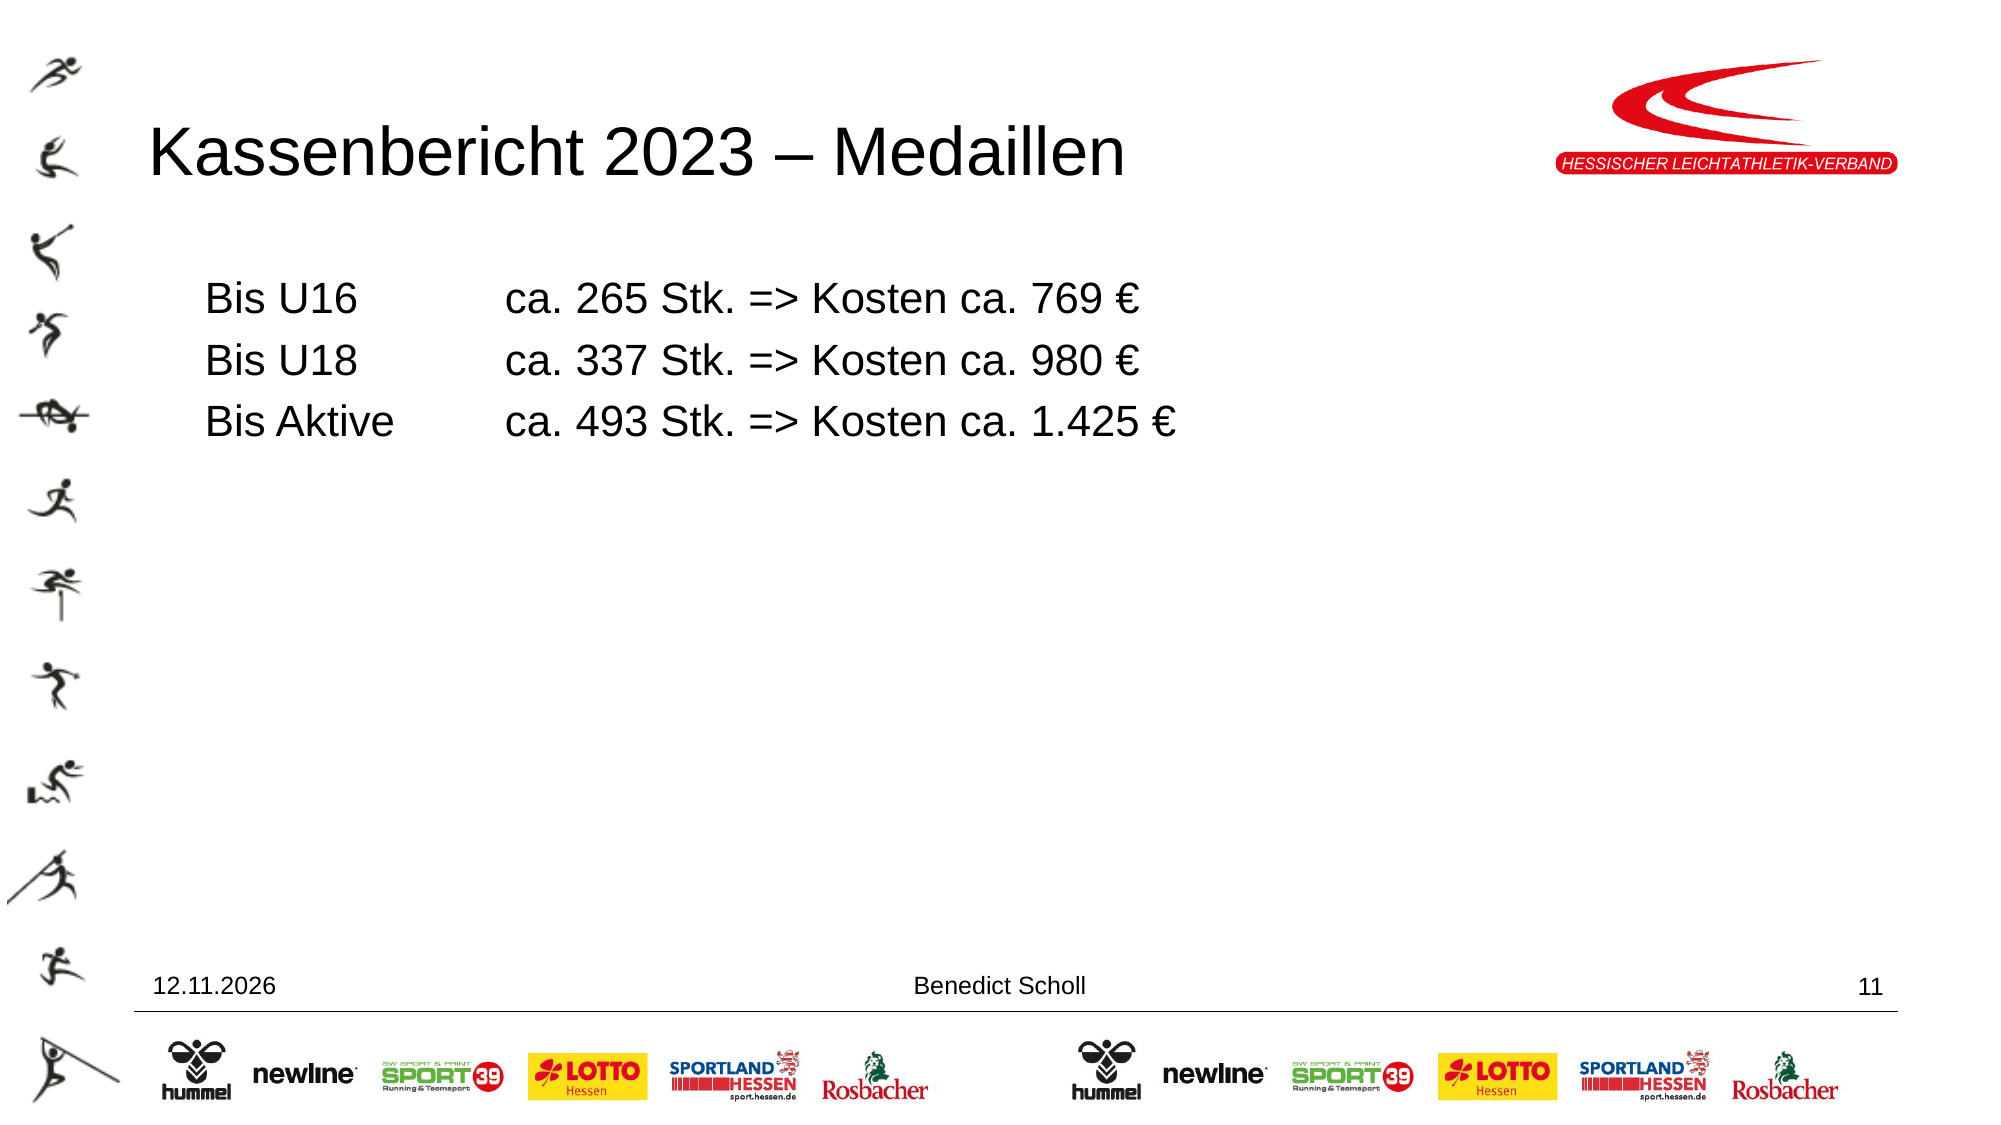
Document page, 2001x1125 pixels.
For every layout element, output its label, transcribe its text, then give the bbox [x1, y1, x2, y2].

picture [149, 1030, 939, 1113]
text_box 26.01.2024 [137, 964, 588, 1005]
list Bis U16 ca. 265 Stk. => Kosten ca. 769 € Bis U18 ca. 337 Stk. => Kosten ca. 980 € Bis Aktive ca. 493 Stk. => Kosten ca. 1.425 € [133, 262, 1901, 906]
title Kassenbericht 2023 – Medaillen [133, 54, 1545, 243]
picture [1555, 60, 1898, 185]
picture [7, 54, 122, 1106]
text_box 11 [1448, 964, 1899, 1006]
text_box Benedict Scholl [662, 964, 1338, 1005]
picture [1060, 1030, 1850, 1113]
